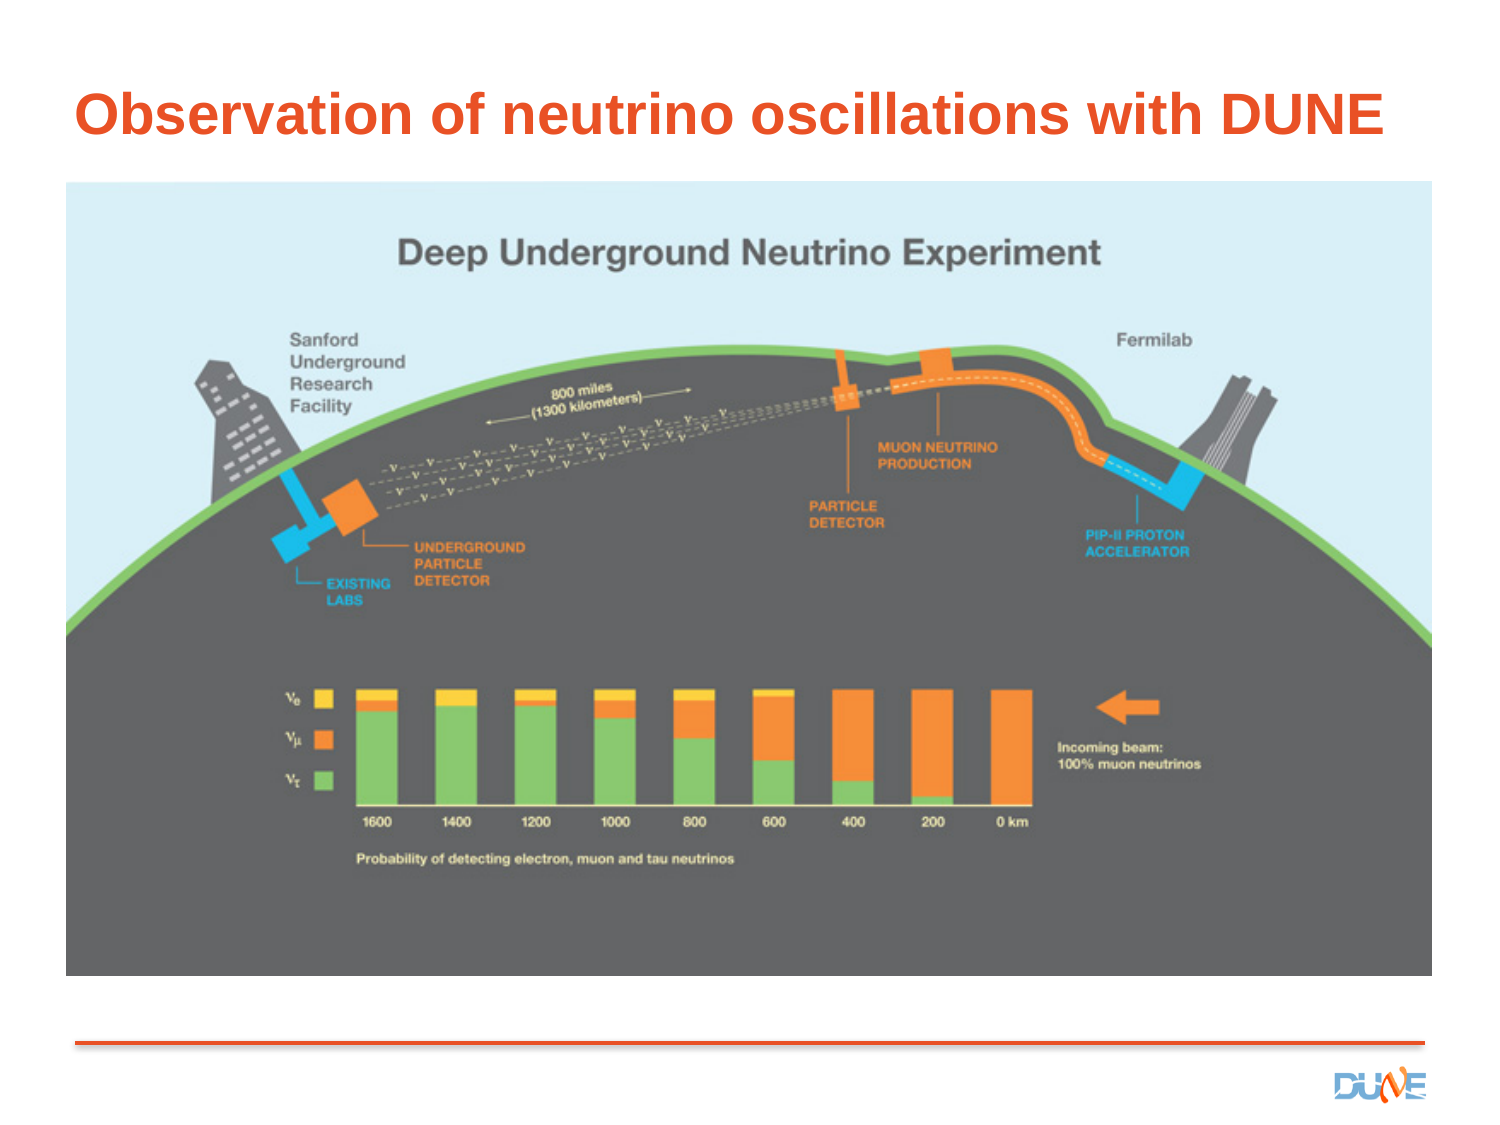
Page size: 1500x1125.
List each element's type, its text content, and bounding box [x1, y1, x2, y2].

title Observation of neutrino oscillations with DUNE [74, 75, 1425, 180]
picture [1333, 1064, 1427, 1104]
picture [66, 181, 1433, 976]
